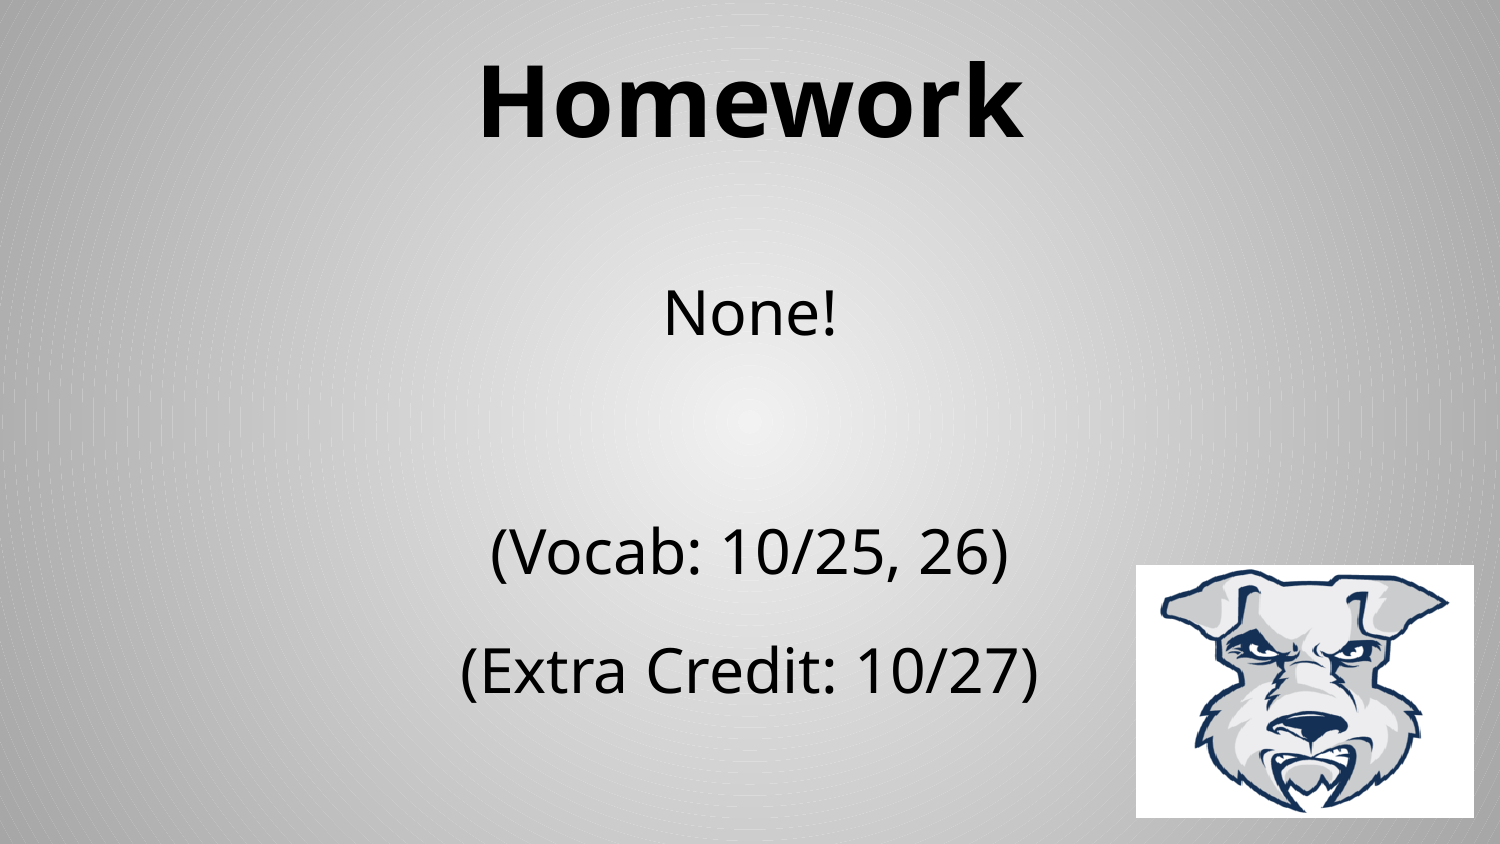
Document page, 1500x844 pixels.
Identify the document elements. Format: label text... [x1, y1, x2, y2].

list None! (Vocab: 10/25, 26) (Extra Credit: 10/27) [51, 246, 1449, 807]
picture [1136, 564, 1474, 819]
title Homework [51, 22, 1449, 117]
